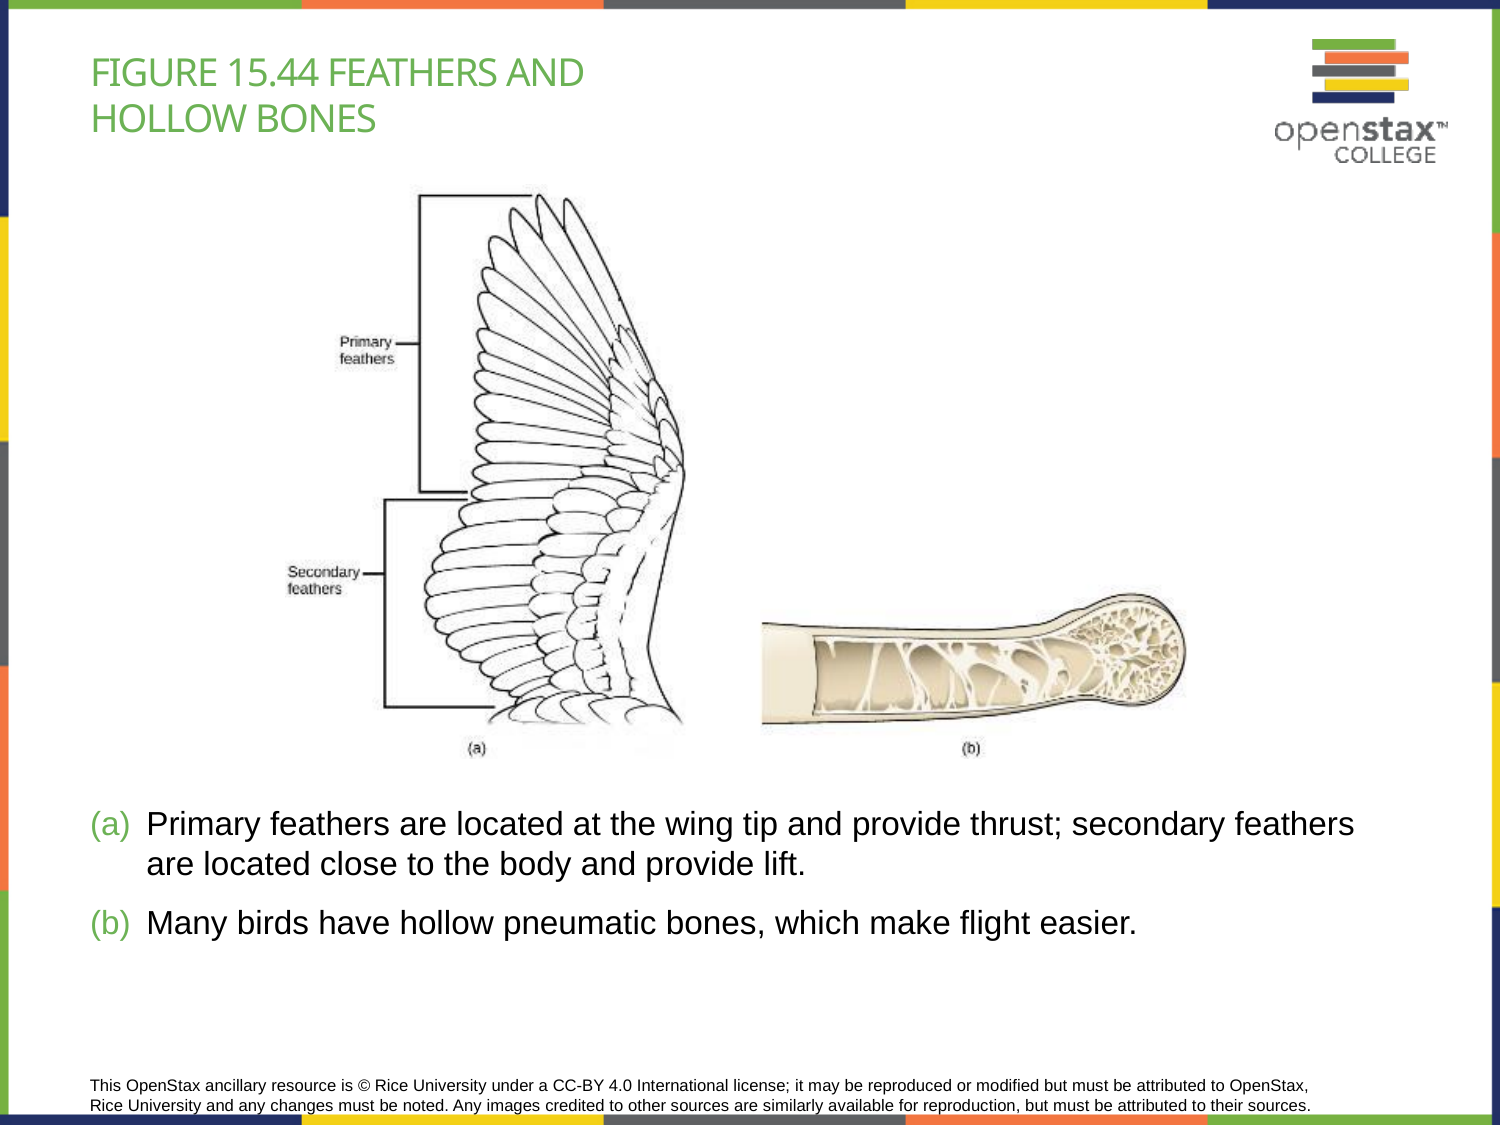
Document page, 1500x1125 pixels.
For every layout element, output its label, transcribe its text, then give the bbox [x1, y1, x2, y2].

picture [0, 0, 1500, 1125]
title Figure 15.44 feathers and hollow bones [75, 39, 1274, 148]
text_box This OpenStax ancillary resource is © Rice University under a CC-BY 4.0 International license; it may be reproduced or modified but must be attributed to OpenStax, Rice University and any changes must be noted. Any images credited to other sources are similarly available for reproduction, but must be attributed to their sources. [75, 1067, 1336, 1114]
list Primary feathers are located at the wing tip and provide thrust; secondary feathers are located close to the body and provide lift. Many birds have hollow pneumatic bones, which make flight easier. [75, 794, 1398, 986]
